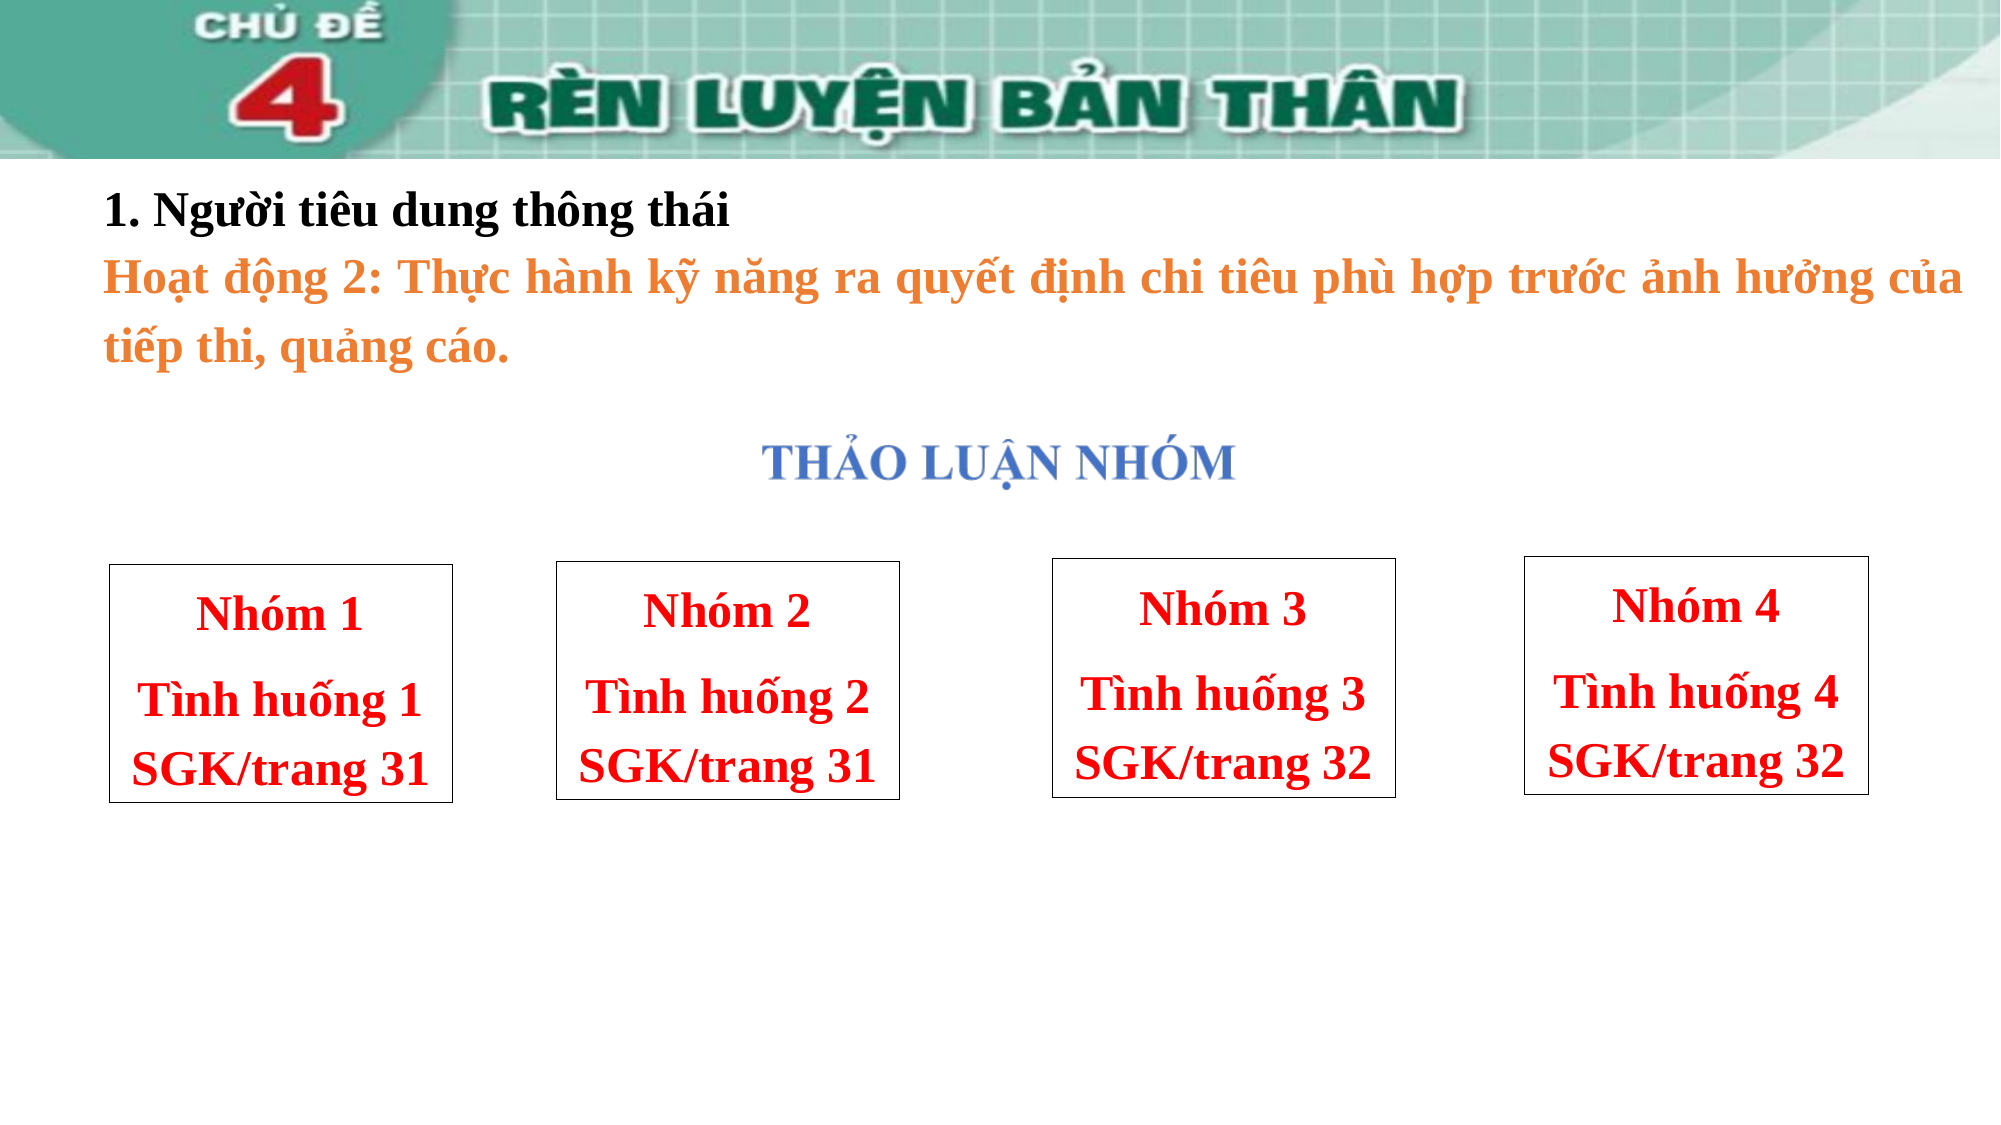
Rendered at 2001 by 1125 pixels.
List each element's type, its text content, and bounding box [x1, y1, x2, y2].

text_box Hoạt động 2: Thực hành kỹ năng ra quyết định chi tiêu phù hợp trước ảnh hưởng của tiếp thi, quảng cáo. [88, 226, 1980, 380]
text_box Nhóm 3 Tình huống 3 SGK/trang 32 [1052, 558, 1396, 798]
text_box Nhóm 1 Tình huống 1 SGK/trang 31 [109, 564, 453, 803]
picture [0, 0, 2000, 160]
text_box Nhóm 2 Tình huống 2 SGK/trang 31 [556, 561, 900, 800]
text_box 1. Người tiêu dung thông thái [88, 168, 1314, 226]
text_box Nhóm 4 Tình huống 4 SGK/trang 32 [1524, 556, 1869, 795]
picture [476, 415, 1523, 522]
